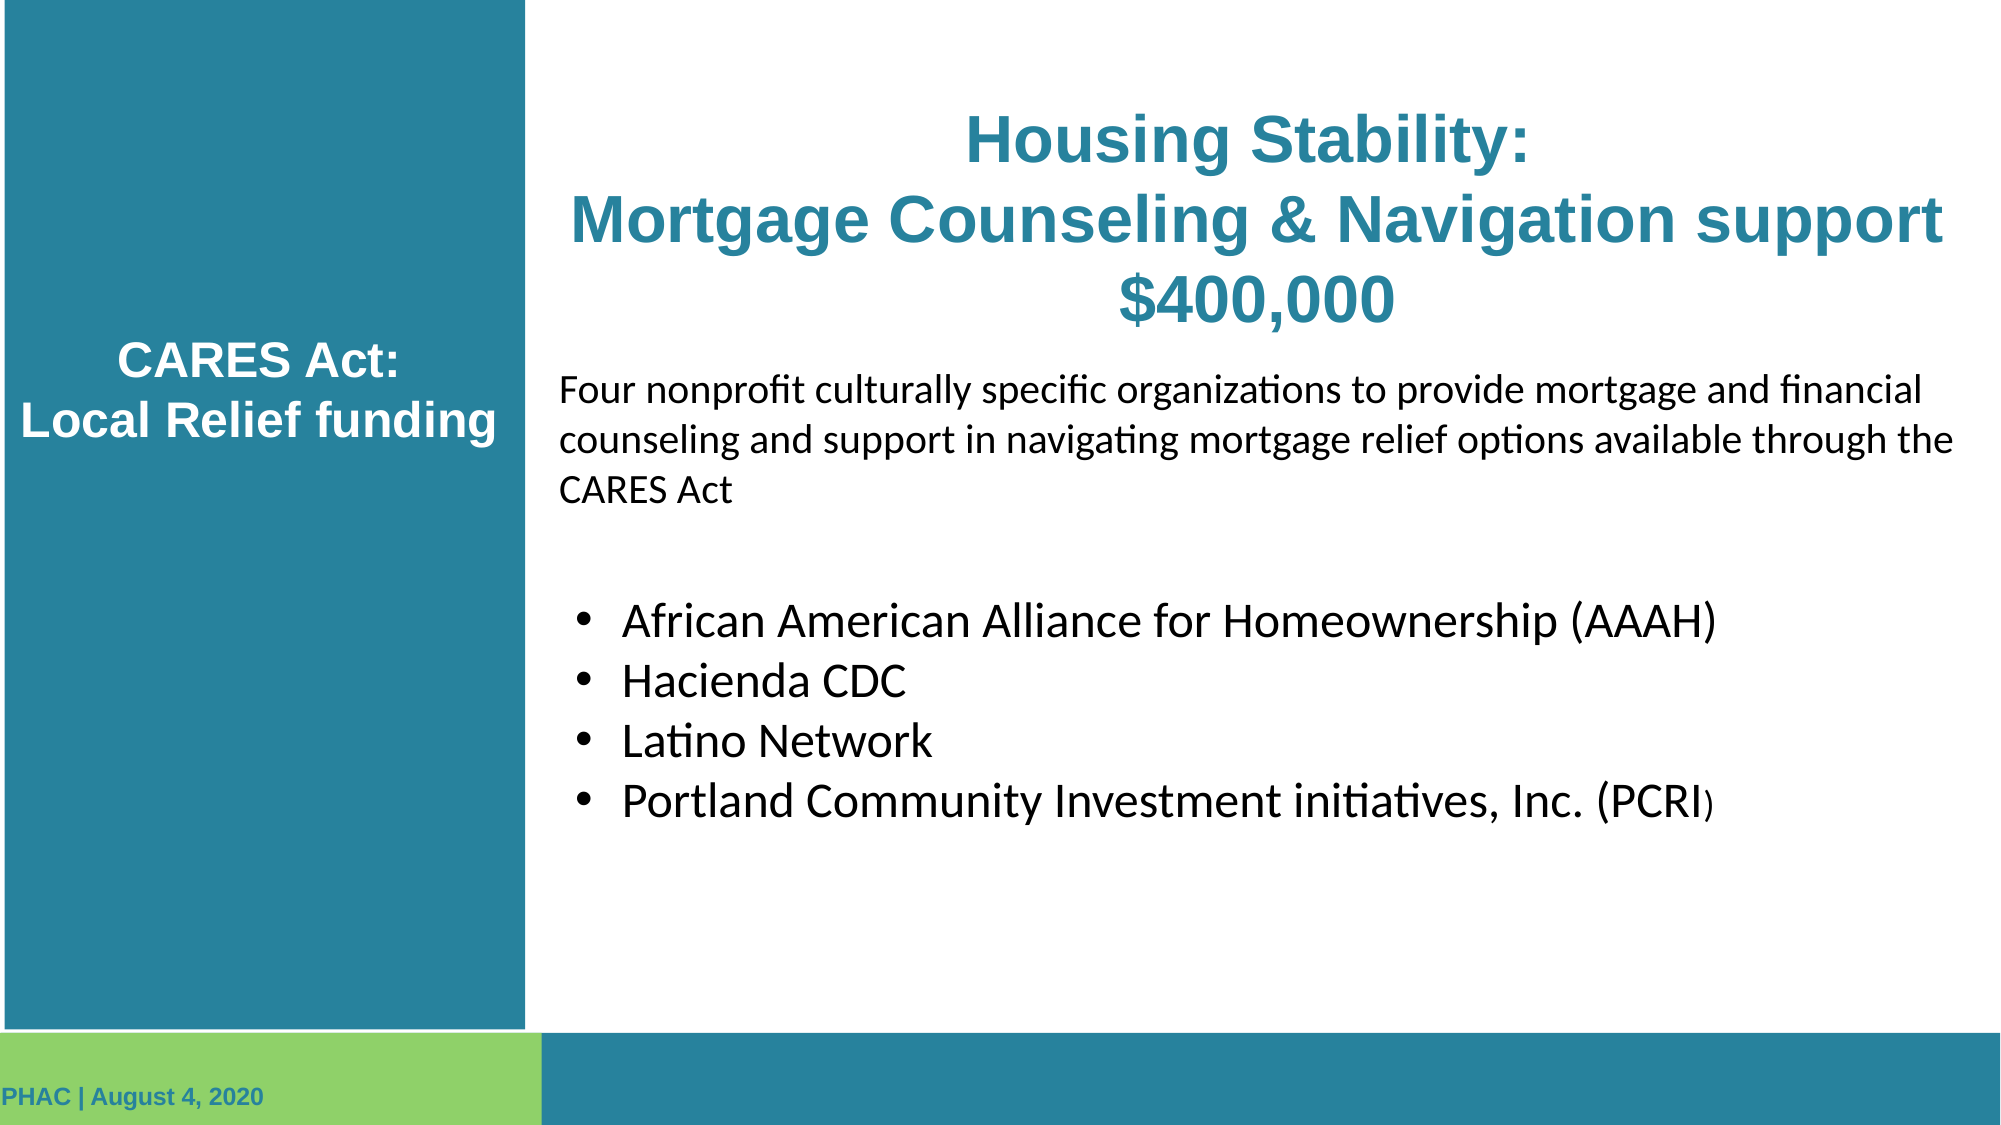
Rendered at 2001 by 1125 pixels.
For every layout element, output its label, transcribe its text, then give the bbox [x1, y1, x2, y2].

footer PHAC | August 4, 2020 [0, 1080, 500, 1110]
title Housing Stability: Mortgage Counseling & Navigation support $400,000 [526, 95, 1991, 338]
text_box CARES Act: Local Relief funding [9, 317, 525, 578]
list Four nonprofit culturally specific organizations to provide mortgage and financial counseling and support in navigating mortgage relief options available through the CARES Act [559, 317, 2000, 696]
text_box African American Alliance for Homeownership (AAAH) Hacienda CDC Latino Network Portland Community Investment initiatives, Inc. (PCRI) [560, 580, 1850, 881]
text_box [4, 0, 526, 1030]
